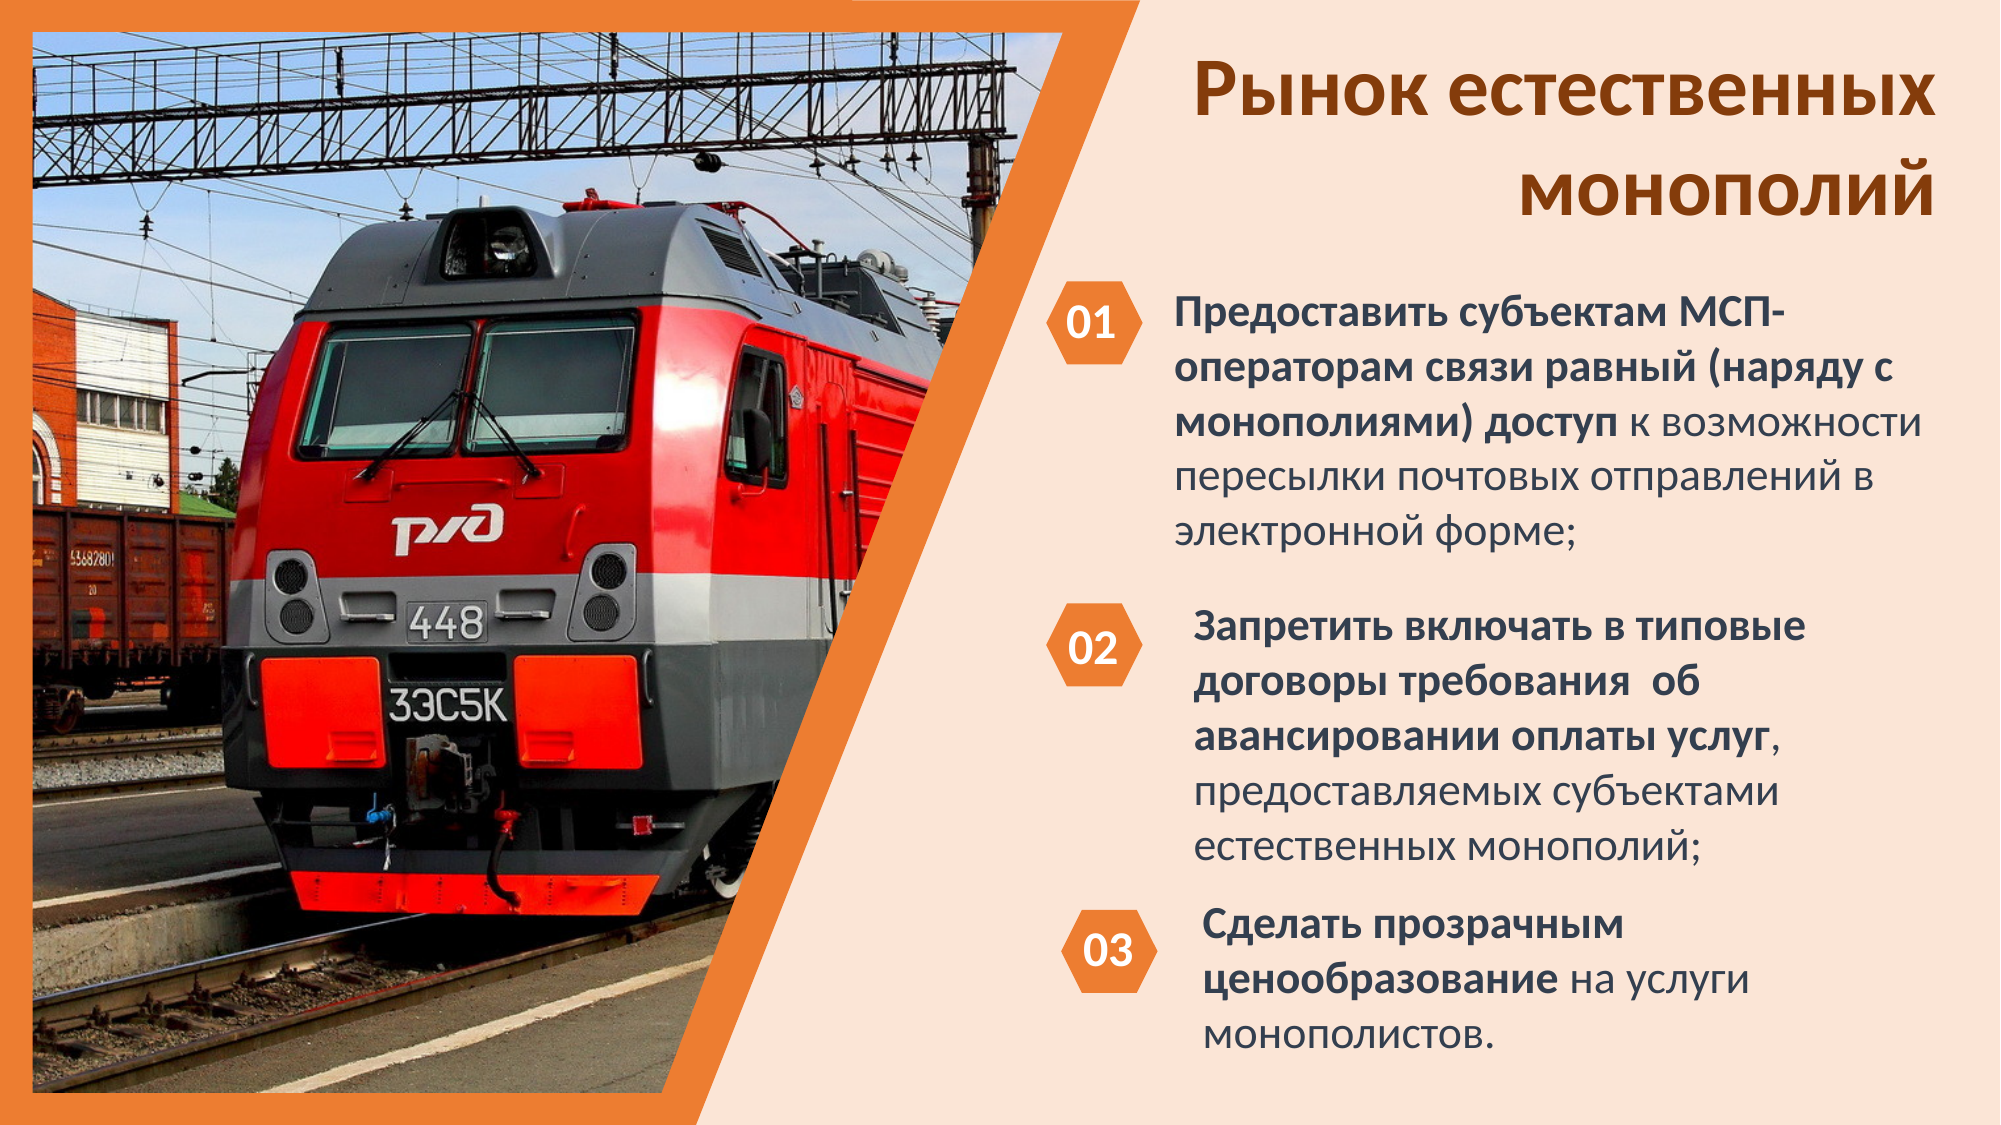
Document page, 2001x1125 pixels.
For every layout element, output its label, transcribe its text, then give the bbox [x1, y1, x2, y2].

text_box Сделать прозрачным ценообразование на услуги монополистов. [1188, 993, 1981, 1065]
text_box Предоставить субъектам МСП-операторам связи равный (наряду с монополиями) доступ к возможности пересылки почтовых отправлений в электронной форме; [1159, 365, 1953, 563]
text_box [1061, 880, 2000, 993]
text_box Запретить включать в типовые договоры требования об авансировании оплаты услуг, предоставляемых субъектами естественных монополий; [1178, 687, 1972, 877]
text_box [1046, 574, 1986, 687]
text_box [0, 0, 1142, 1125]
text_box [1046, 252, 1986, 365]
text_box [31, 31, 1065, 1094]
text_box Рынок естественных монополий [1140, 25, 1953, 240]
